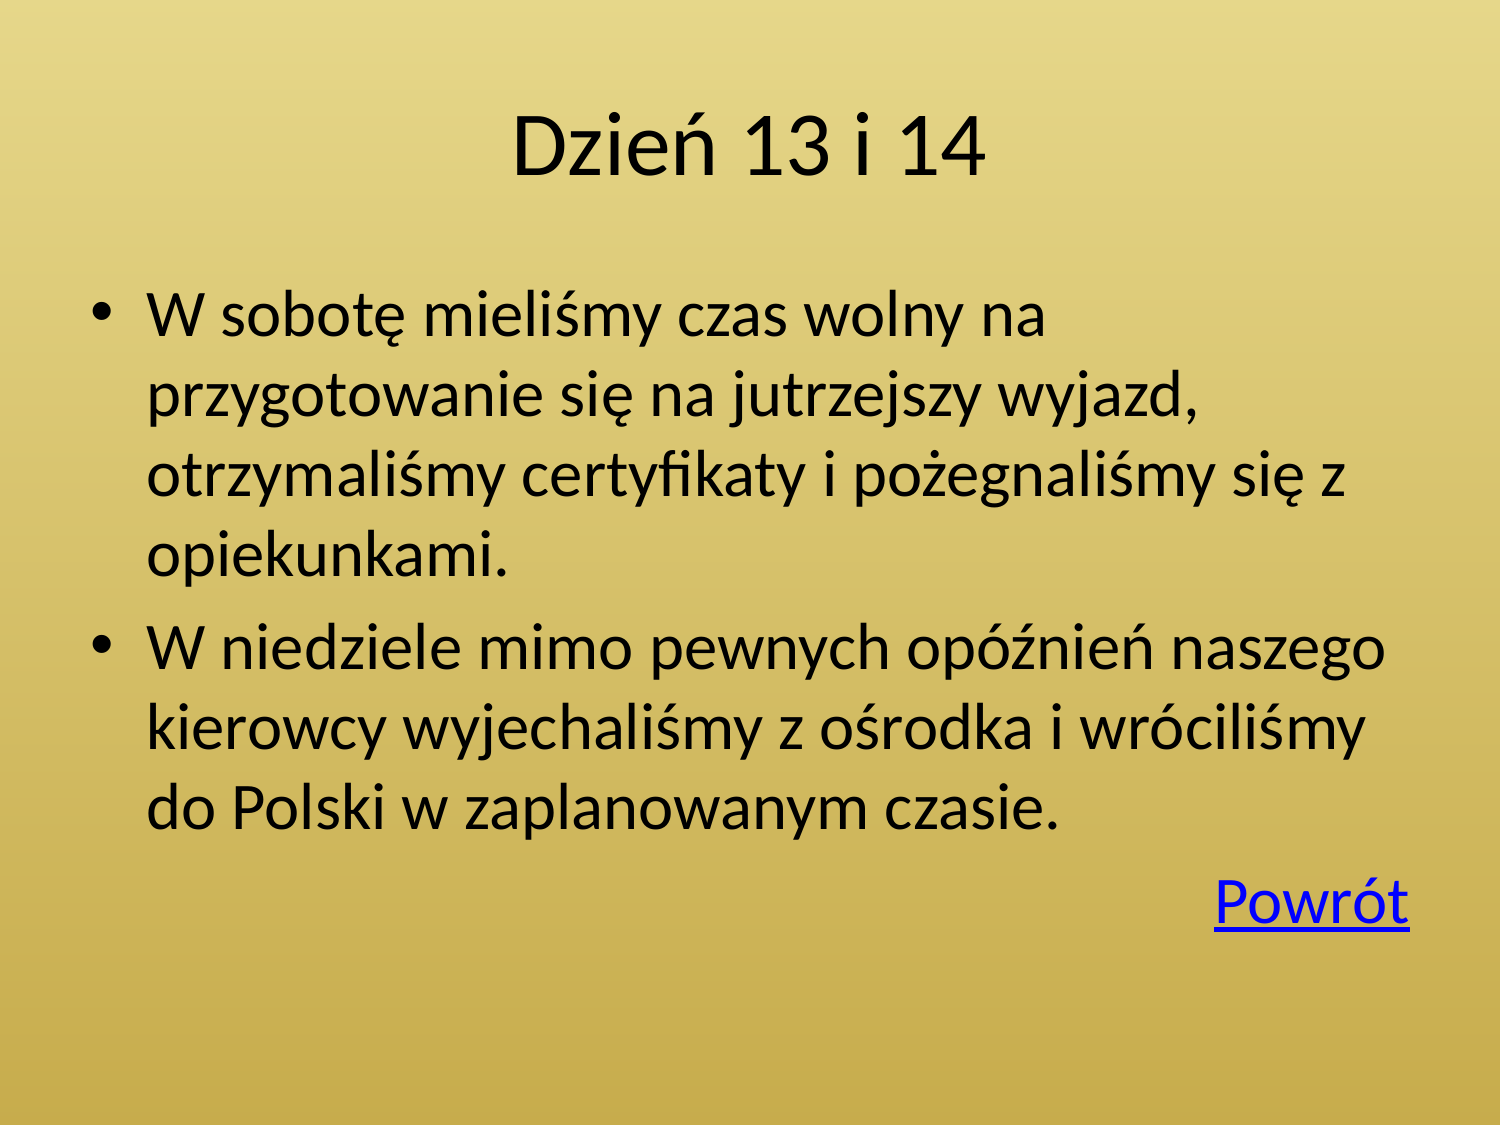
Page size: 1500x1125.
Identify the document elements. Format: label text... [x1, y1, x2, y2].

title Dzień 13 i 14 [75, 45, 1425, 233]
list W sobotę mieliśmy czas wolny na przygotowanie się na jutrzejszy wyjazd, otrzymaliśmy certyfikaty i pożegnaliśmy się z opiekunkami. W niedziele mimo pewnych opóźnień naszego kierowcy wyjechaliśmy z ośrodka i wróciliśmy do Polski w zaplanowanym czasie. Powrót [75, 262, 1425, 1005]
